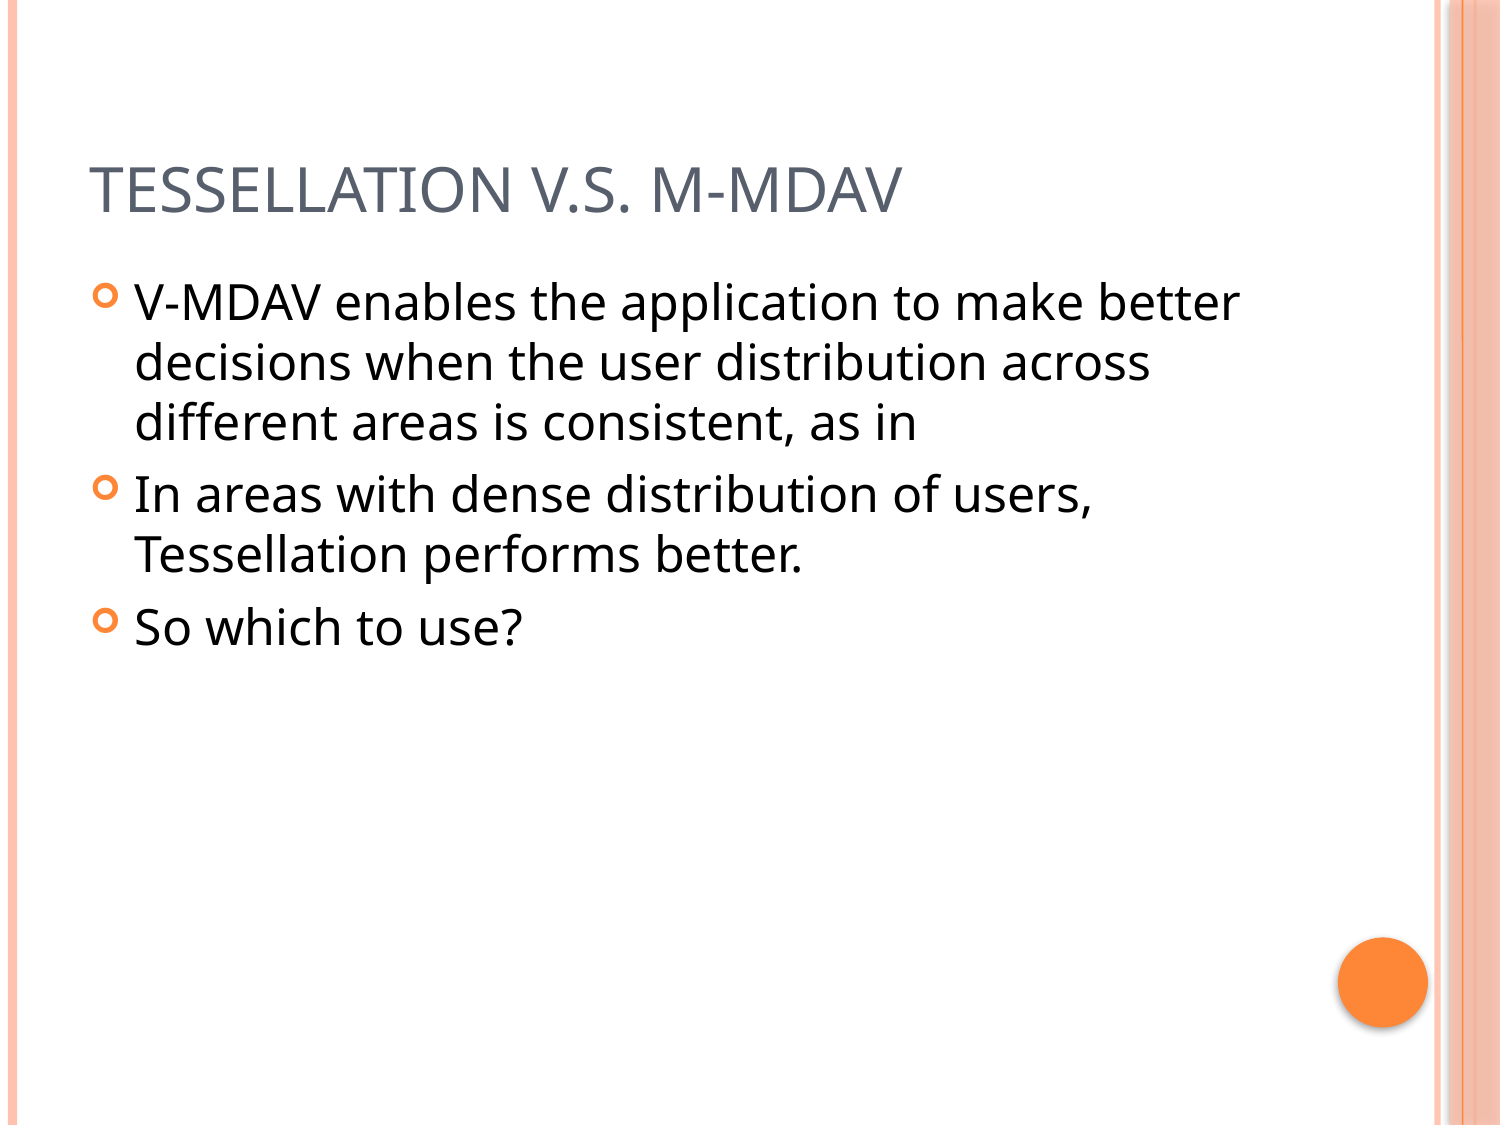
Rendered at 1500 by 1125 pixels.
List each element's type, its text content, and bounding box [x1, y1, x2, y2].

title Tessellation V.S. M-MDAV [75, 45, 1300, 233]
list V-MDAV enables the application to make better decisions when the user distribution across different areas is consistent, as in In areas with dense distribution of users, Tessellation performs better. So which to use? [75, 262, 1300, 1062]
